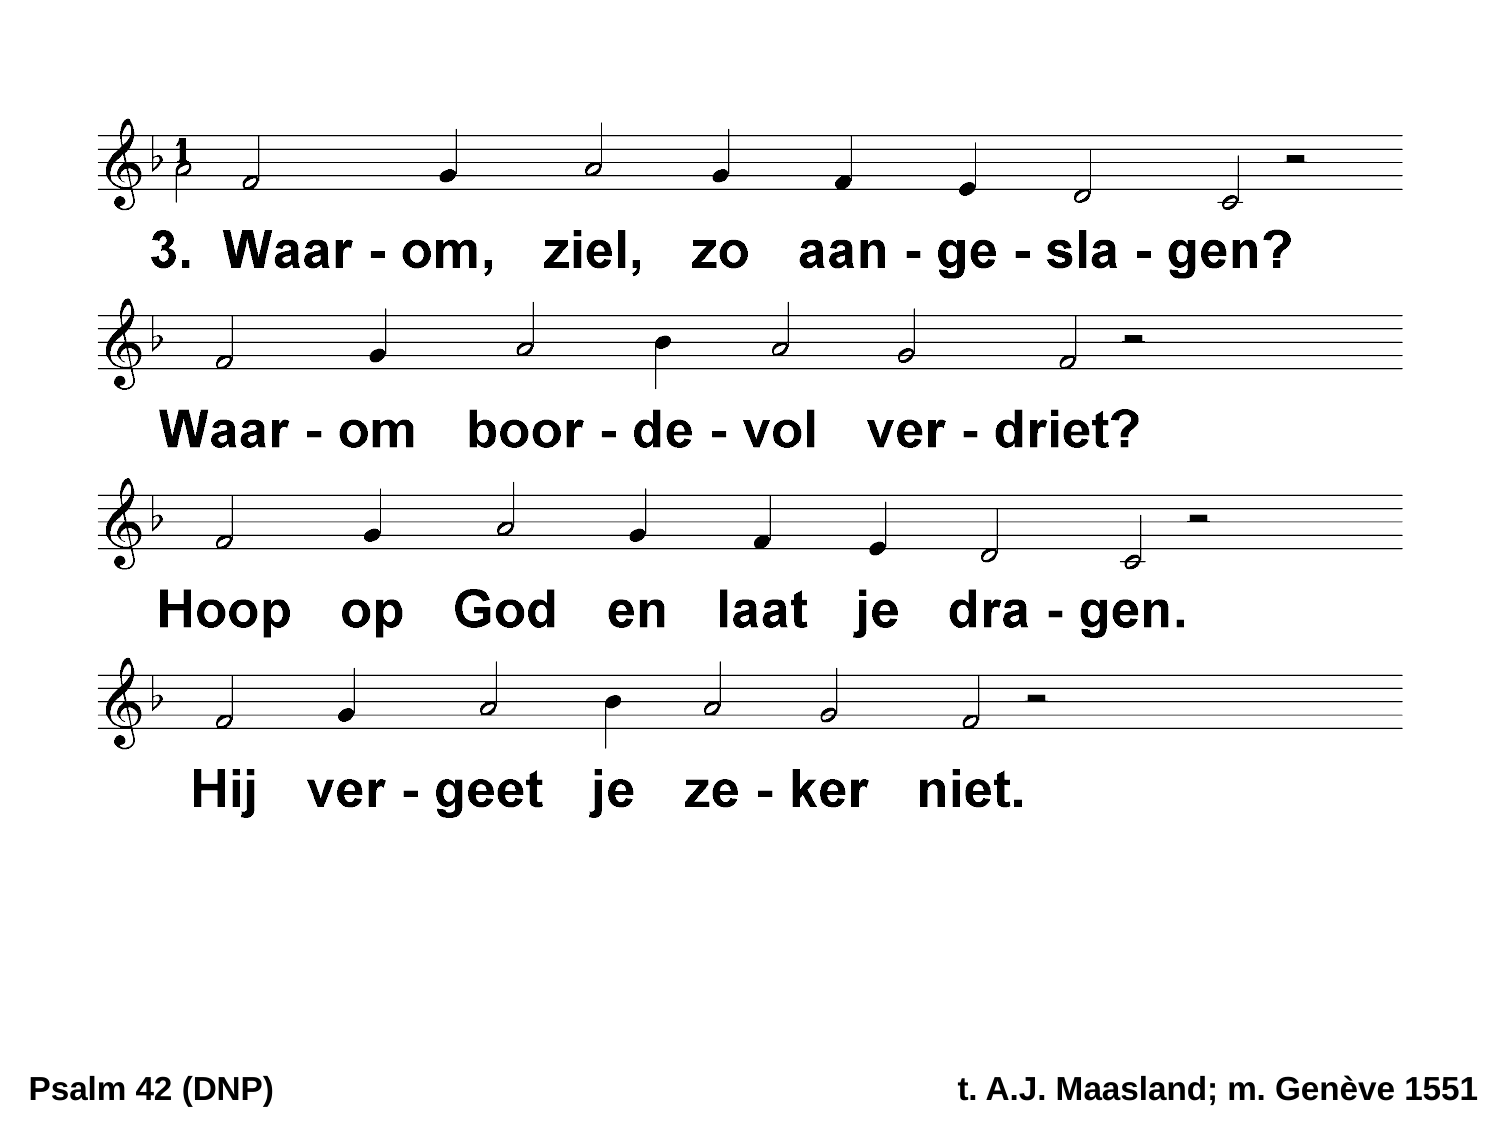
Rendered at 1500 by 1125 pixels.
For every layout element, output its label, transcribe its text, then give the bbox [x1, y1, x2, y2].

text_box Psalm 42 (DNP) t. A.J. Maasland; m. Genève 1551 [13, 1059, 1495, 1115]
picture [83, 103, 1417, 832]
